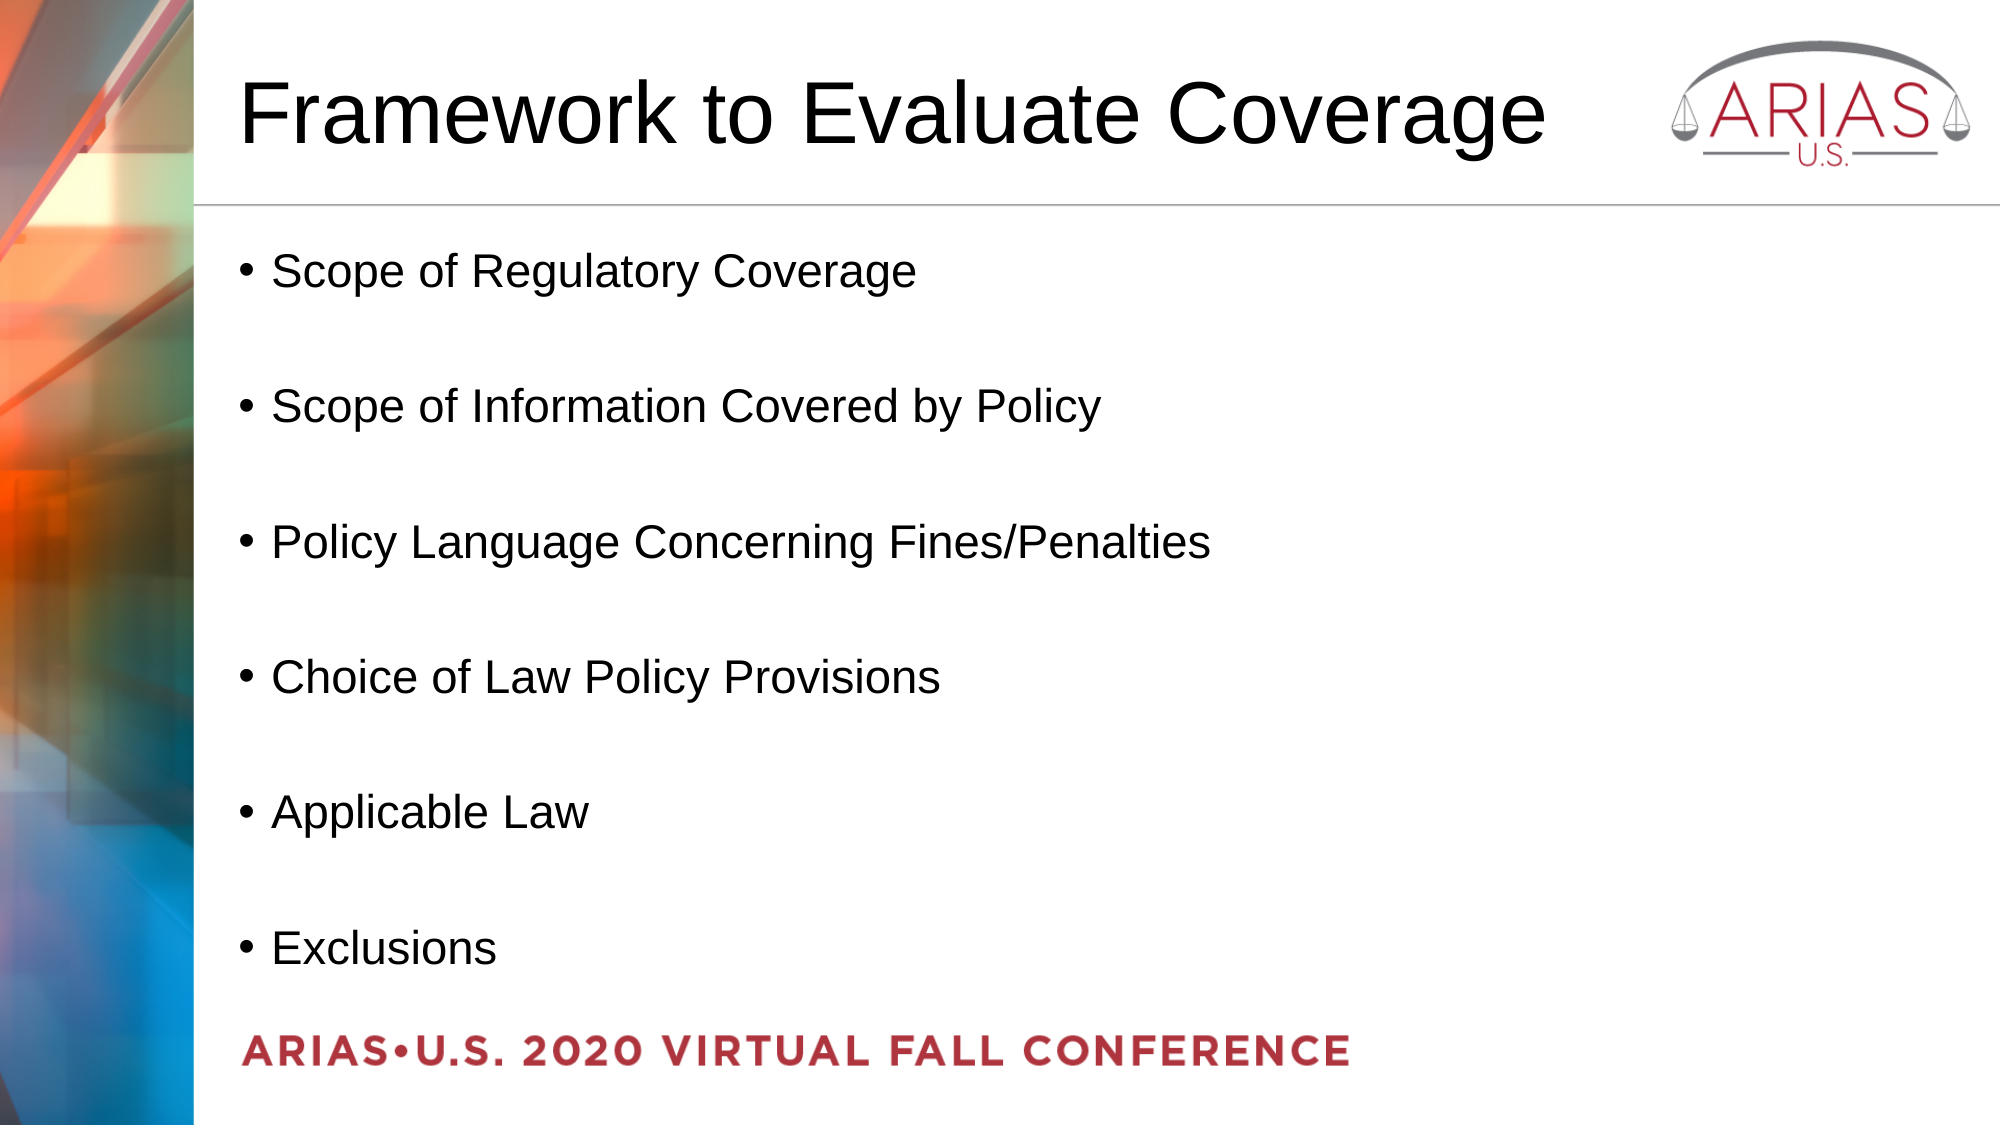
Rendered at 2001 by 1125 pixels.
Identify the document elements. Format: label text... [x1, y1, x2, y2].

title Framework to Evaluate Coverage [223, 59, 1623, 171]
list Scope of Regulatory Coverage Scope of Information Covered by Policy Policy Language Concerning Fines/Penalties Choice of Law Policy Provisions Applicable Law Exclusions [223, 239, 1957, 988]
picture [0, 0, 2001, 1125]
